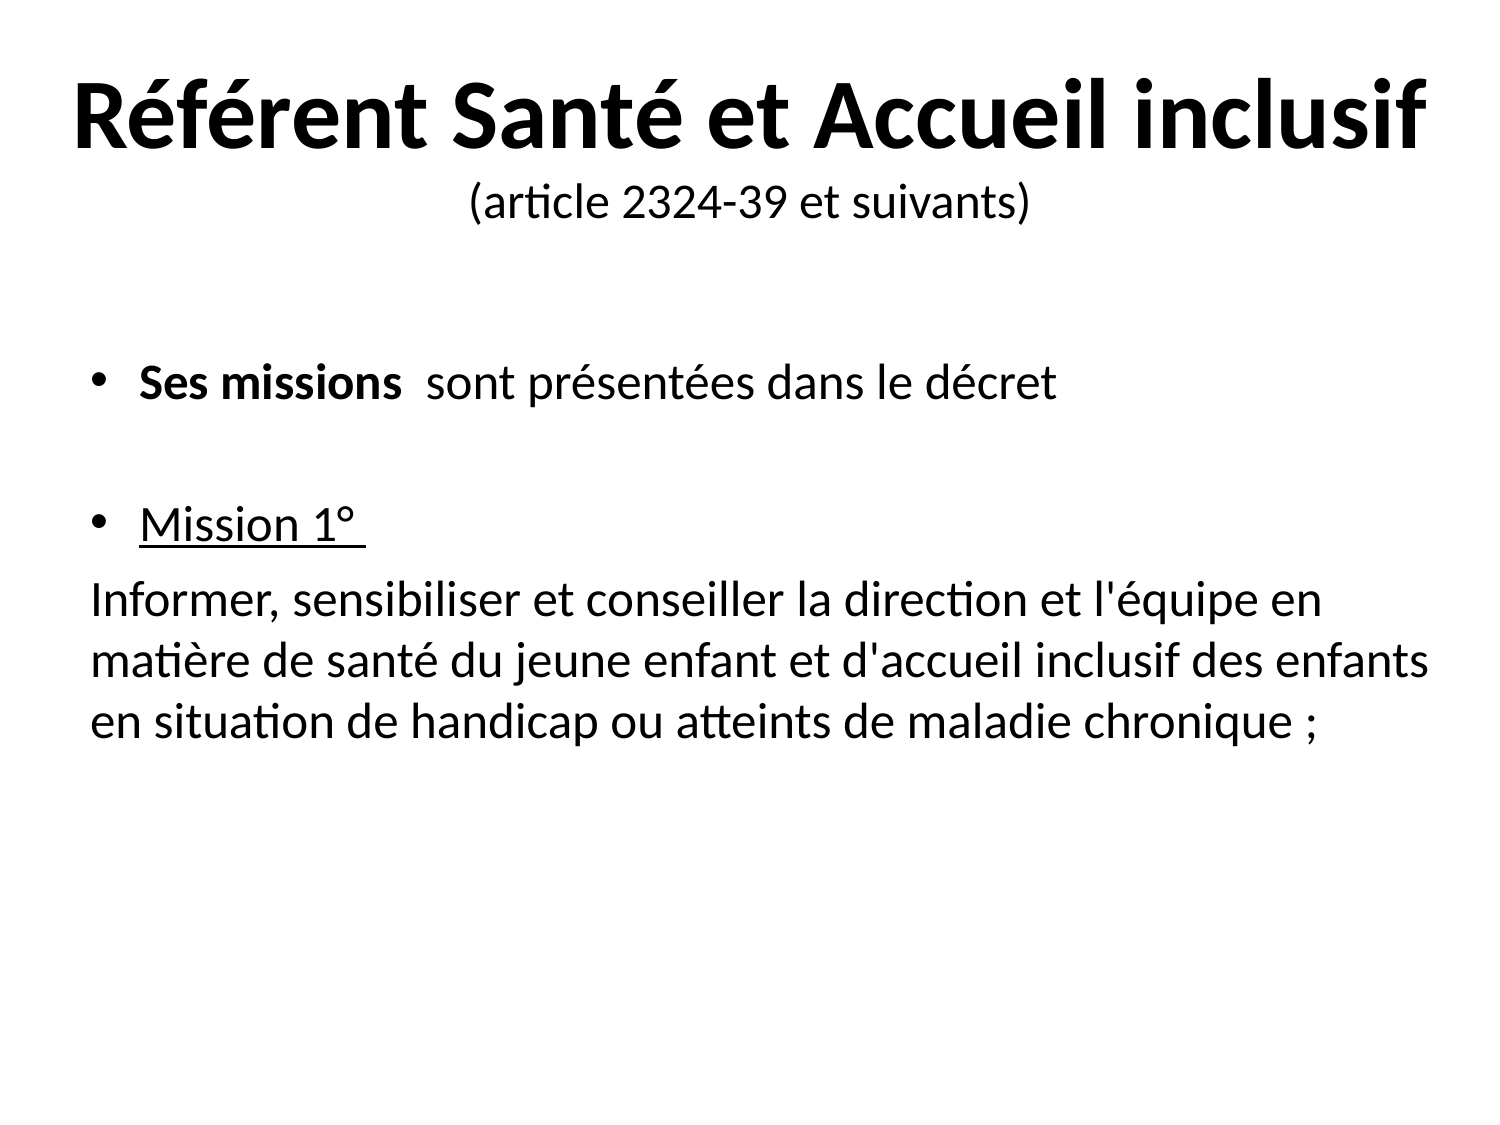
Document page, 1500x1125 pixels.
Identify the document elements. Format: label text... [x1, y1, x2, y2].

list Ses missions sont présentées dans le décret Mission 1° Informer, sensibiliser et conseiller la direction et l'équipe en matière de santé du jeune enfant et d'accueil inclusif des enfants en situation de handicap ou atteints de maladie chronique ; [75, 340, 1454, 965]
title Référent Santé et Accueil inclusif (article 2324-39 et suivants) [23, 45, 1477, 233]
